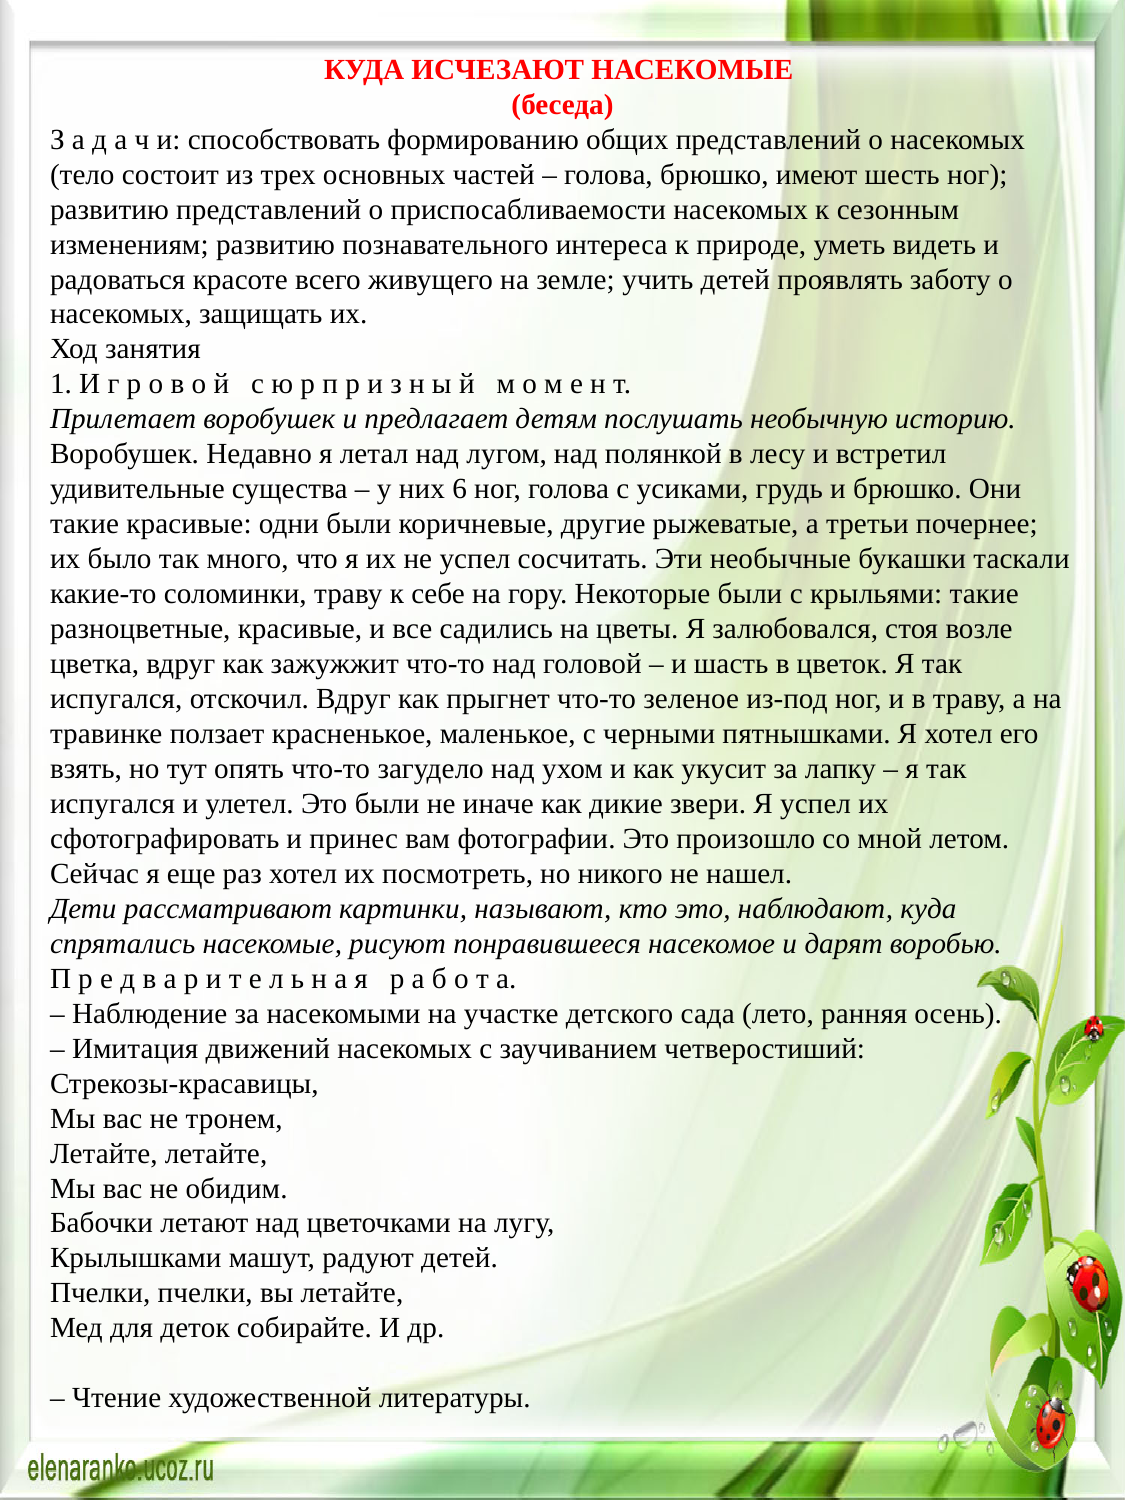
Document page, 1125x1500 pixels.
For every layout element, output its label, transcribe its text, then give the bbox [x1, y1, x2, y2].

picture [0, 0, 1125, 1500]
text_box КУДА ИСЧЕЗАЮТ НАСЕКОМЫЕ (беседа) З а д а ч и: способствовать формированию общих представлений о насекомых (тело состоит из трех основных частей – голова, брюшко, имеют шесть ног); развитию представлений о приспосабливаемости насекомых к сезонным изменениям; развитию познавательного интереса к природе, уметь видеть и радоваться красоте всего живущего на земле; учить детей проявлять заботу о насекомых, защищать их. Ход занятия 1. И г р о в о й с ю р п р и з н ы й м о м е н т. Прилетает воробушек и предлагает детям послушать необычную историю. Воробушек. Недавно я летал над лугом, над полянкой в лесу и встретил удивительные существа – у них 6 ног, голова с усиками, грудь и брюшко. Они такие красивые: одни были коричневые, другие рыжеватые, а третьи почернее; их было так много, что я их не успел сосчитать. Эти необычные букашки таскали какие-то соломинки, траву к себе на гору. Некоторые были с крыльями: такие разноцветные, красивые, и все садились на цветы. Я залюбовался, стоя возле цветка, вдруг как зажужжит что-то над головой – и шасть в цветок. Я так испугался, отскочил. Вдруг как прыгнет что-то зеленое из-под ног, и в траву, а на травинке ползает красненькое, маленькое, с черными пятнышками. Я хотел его взять, но тут опять что-то загудело над ухом и как укусит за лапку – я так испугался и улетел. Это были не иначе как дикие звери. Я успел их сфотографировать и принес вам фотографии. Это произошло со мной летом. Сейчас я еще раз хотел их посмотреть, но никого не нашел. Дети рассматривают картинки, называют, кто это, наблюдают, куда спрятались насекомые, рисуют понравившееся насекомое и дарят воробью. П р е д в а р и т е л ь н а я р а б о т а. – Наблюдение за насекомыми на участке детского сада (лето, ранняя осень). – Имитация движений насекомых с заучиванием четверостиший: Стрекозы-красавицы, Мы вас не тронем, Летайте, летайте, Мы вас не обидим. Бабочки летают над цветочками на лугу, Крылышками машут, радуют детей. Пчелки, пчелки, вы летайте, Мед для деток собирайте. И др. – Чтение художественной литературы. [35, 42, 1090, 1421]
